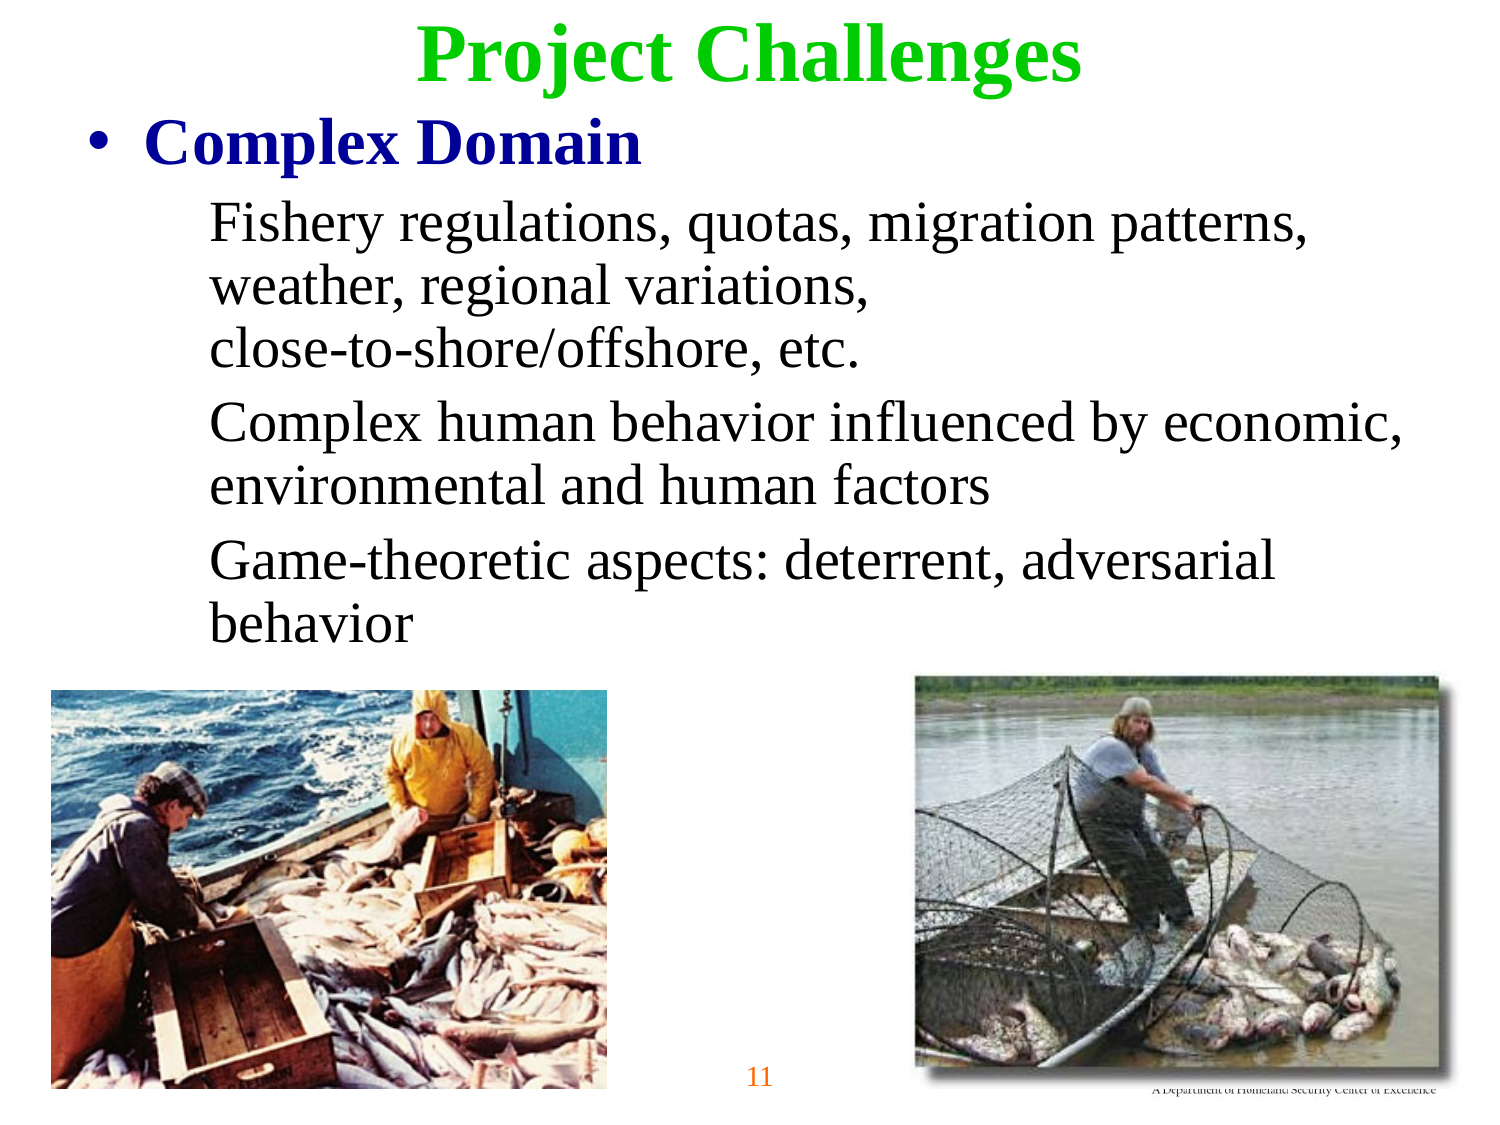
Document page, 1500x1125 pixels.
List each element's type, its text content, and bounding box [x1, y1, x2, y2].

title Project Challenges [0, 0, 1500, 122]
list Complex Domain Fishery regulations, quotas, migration patterns, weather, regional variations, close-to-shore/offshore, etc. Complex human behavior influenced by economic, environmental and human factors Game-theoretic aspects: deterrent, adversarial behavior [72, 99, 1423, 856]
picture [910, 670, 1461, 1100]
picture [50, 690, 607, 1090]
